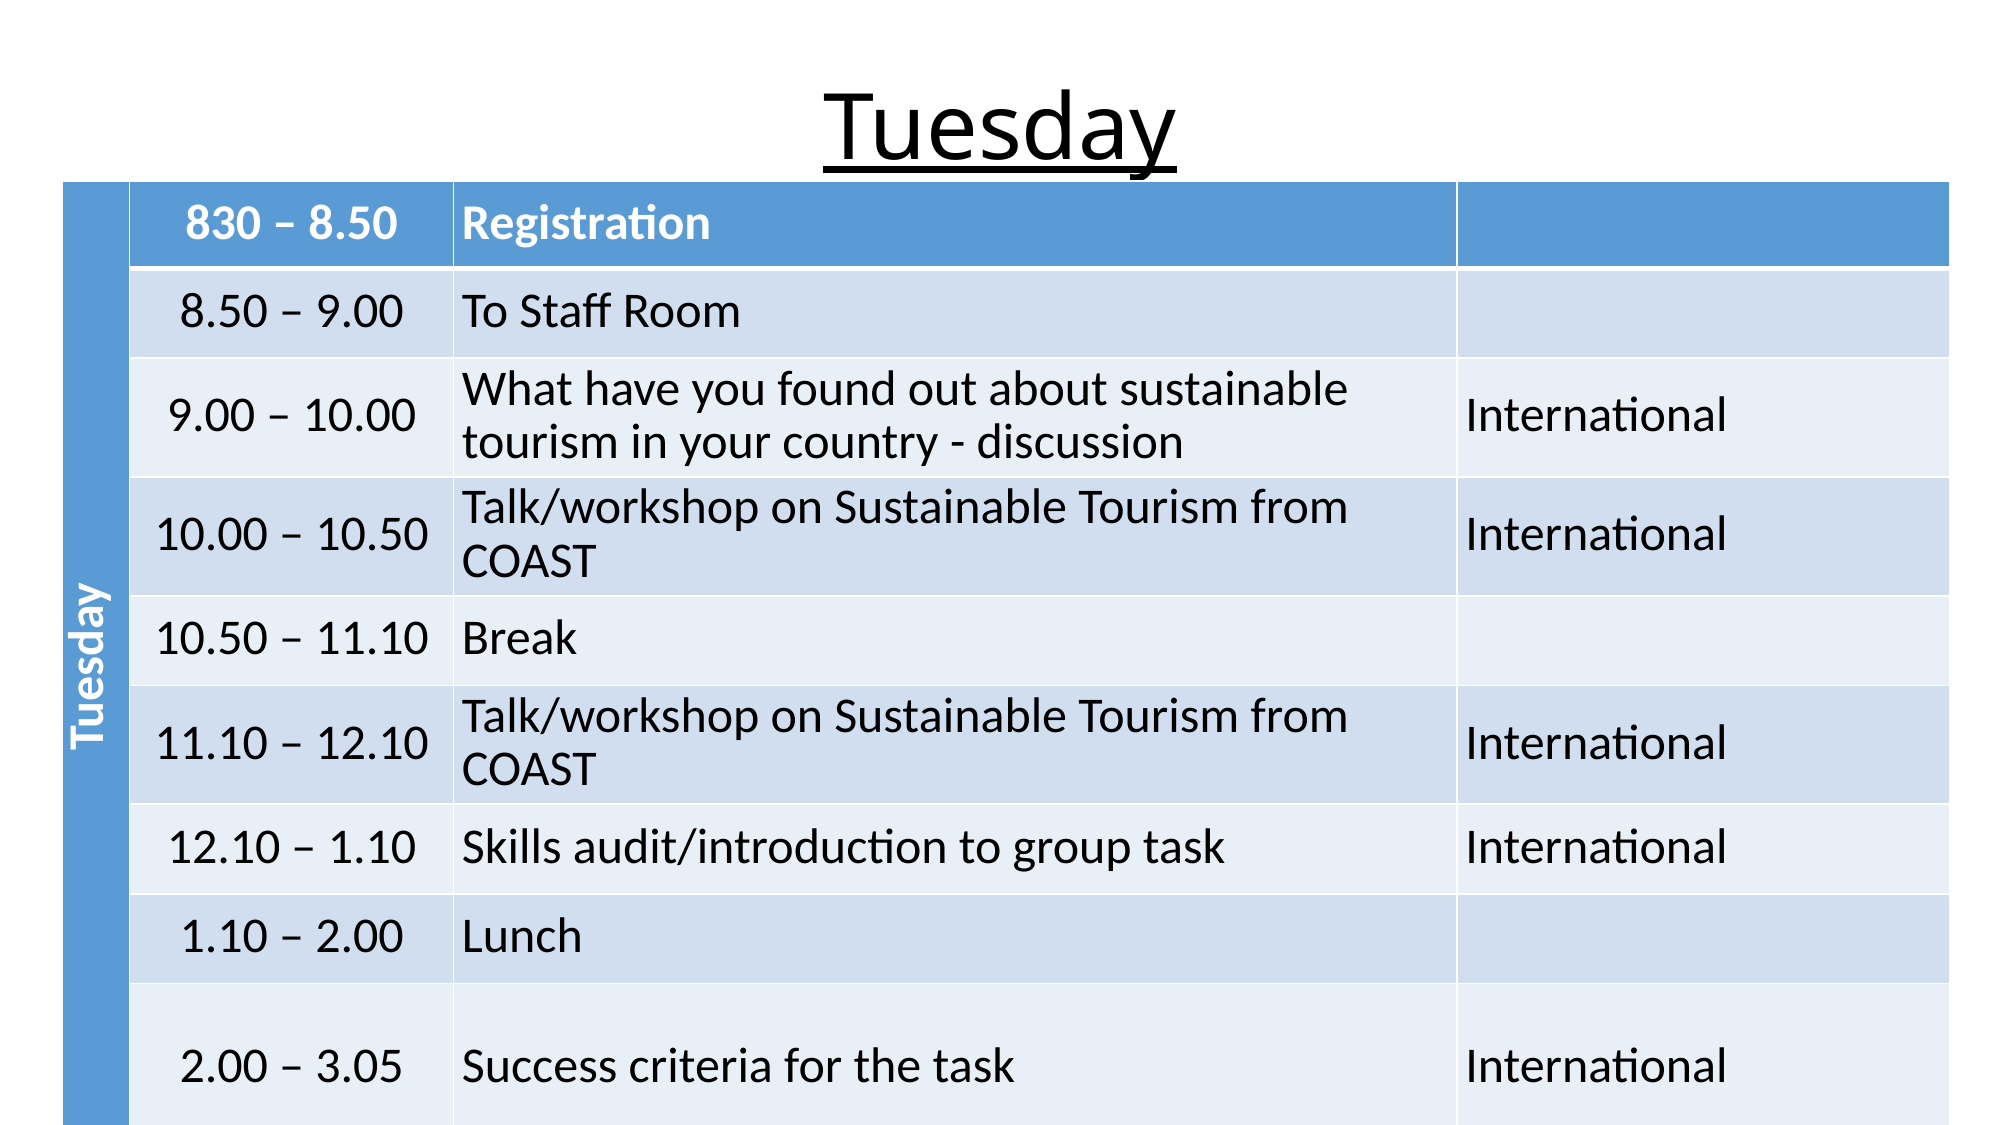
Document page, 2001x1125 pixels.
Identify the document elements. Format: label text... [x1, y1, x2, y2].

table_cell International [1458, 359, 1949, 476]
table_cell [1458, 271, 1949, 357]
table_cell 1.10 – 2.00 [130, 895, 453, 983]
table_cell [1458, 895, 1949, 983]
table_cell Lunch [454, 895, 1456, 983]
table_cell Skills audit/introduction to group task [454, 805, 1456, 893]
table_header [1458, 182, 1949, 266]
table_header Registration [454, 182, 1456, 266]
table_cell Break [454, 597, 1456, 685]
table_header 830 – 8.50 [130, 182, 453, 266]
table_cell Success criteria for the task [454, 984, 1456, 1125]
table_cell 9.00 – 10.00 [130, 359, 453, 476]
table_cell 11.10 – 12.10 [130, 686, 453, 803]
table_cell 8.50 – 9.00 [130, 271, 453, 357]
table_cell Talk/workshop on Sustainable Tourism from COAST [454, 478, 1456, 595]
table_cell [1458, 597, 1949, 685]
table_cell International [1458, 686, 1949, 803]
table_header Tuesday [63, 182, 129, 1125]
table_cell 12.10 – 1.10 [130, 805, 453, 893]
table_cell 2.00 – 3.05 [130, 984, 453, 1125]
table_cell To Staff Room [454, 271, 1456, 357]
table_cell International [1458, 984, 1949, 1125]
table_cell 10.50 – 11.10 [130, 597, 453, 685]
table_cell International [1458, 805, 1949, 893]
table_cell International [1458, 478, 1949, 595]
table_cell 10.00 – 10.50 [130, 478, 453, 595]
table_cell What have you found out about sustainable tourism in your country - discussion [454, 359, 1456, 476]
title Tuesday [137, 59, 1863, 180]
table_cell Talk/workshop on Sustainable Tourism from COAST [454, 686, 1456, 803]
